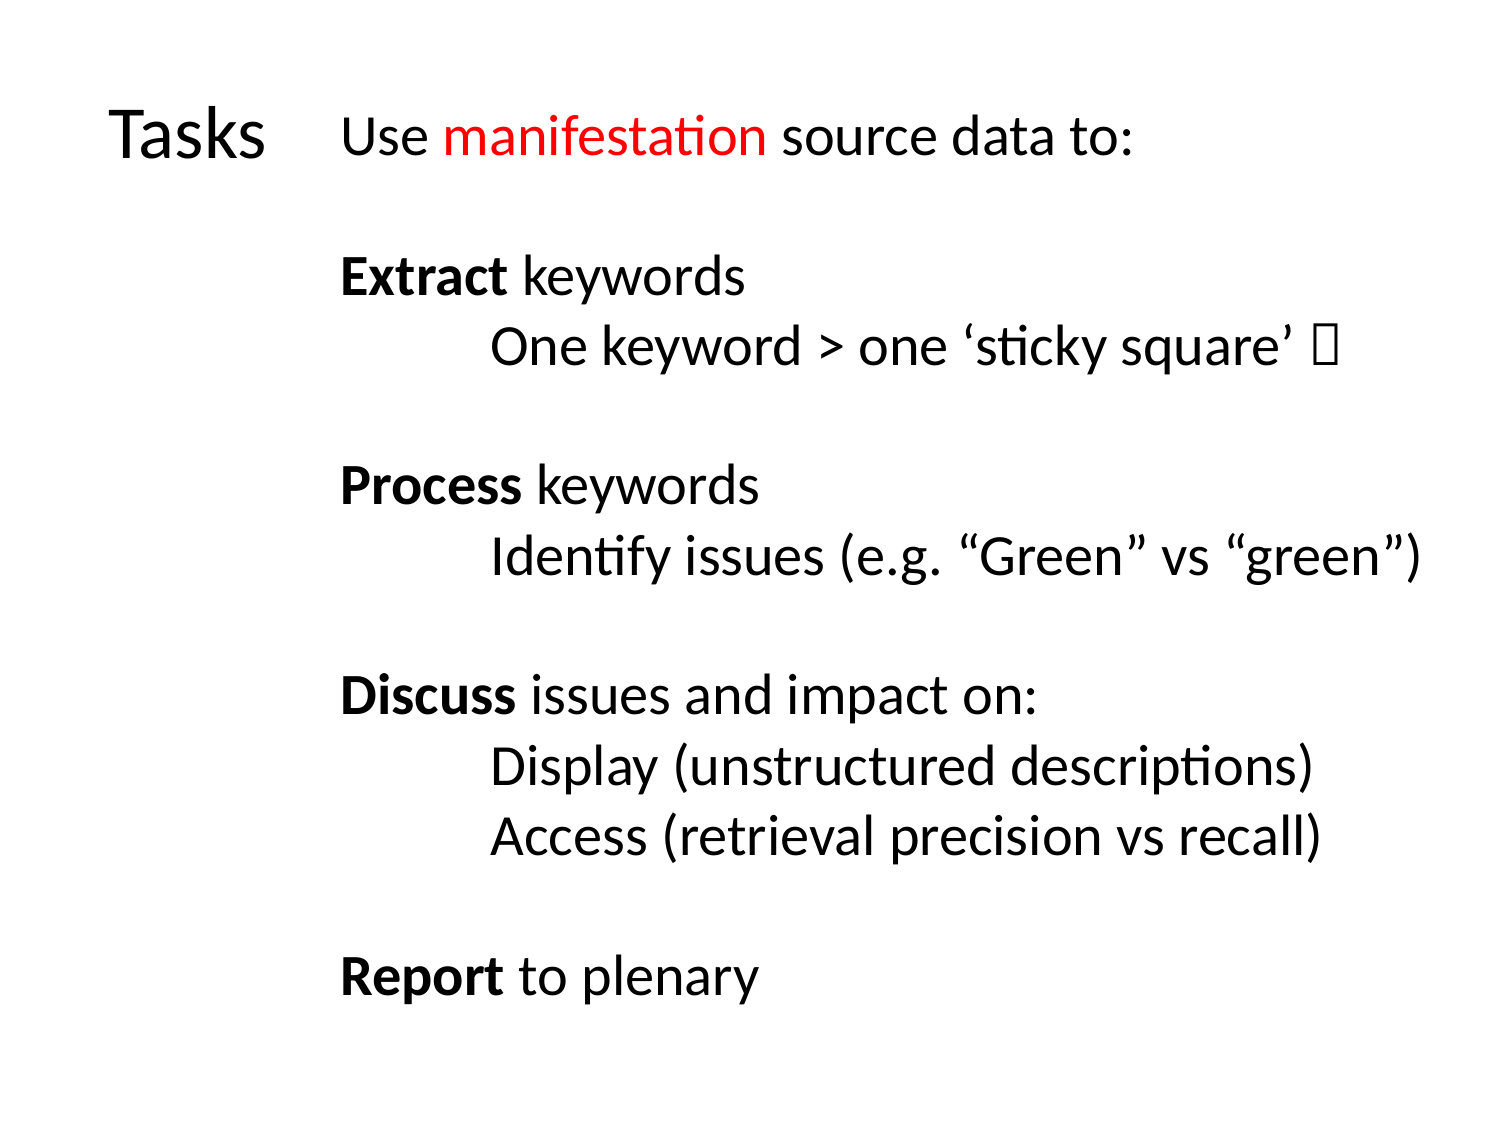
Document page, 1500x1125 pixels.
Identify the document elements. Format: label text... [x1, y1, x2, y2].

text_box Tasks [93, 75, 282, 181]
text_box Use manifestation source data to: Extract keywords One keyword > one ‘sticky square’  Process keywords Identify issues (e.g. “Green” vs “green”) Discuss issues and impact on: Display (unstructured descriptions) Access (retrieval precision vs recall) Report to plenary [325, 89, 1439, 1014]
